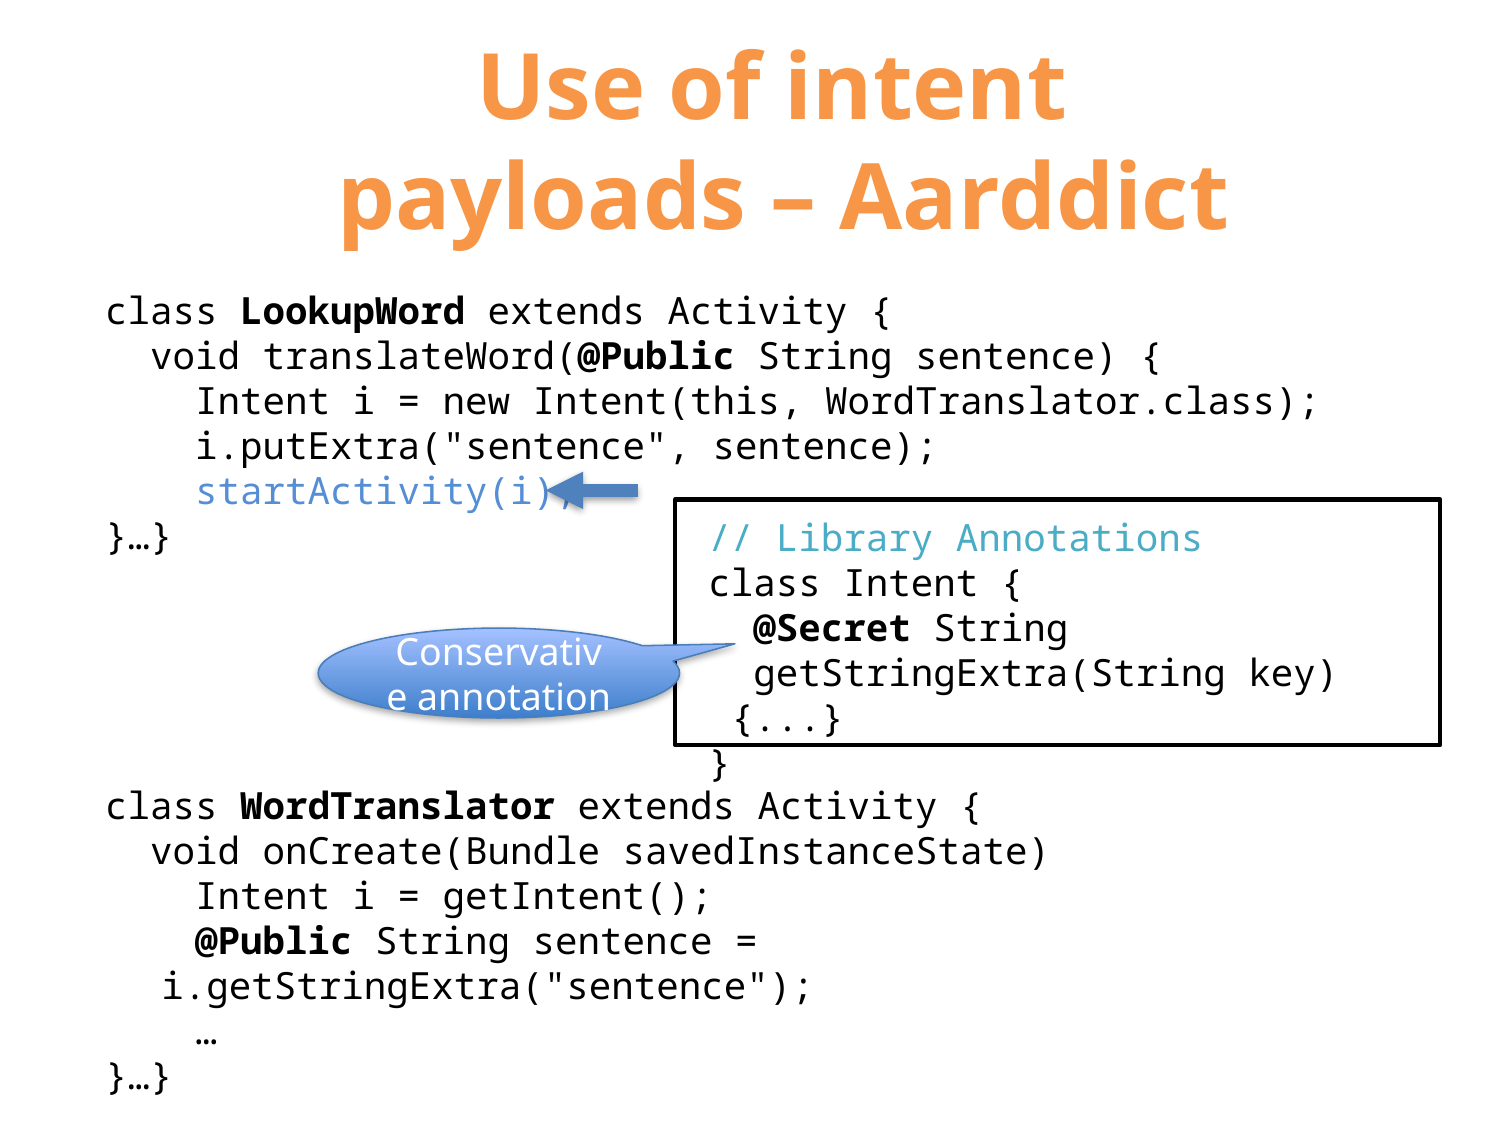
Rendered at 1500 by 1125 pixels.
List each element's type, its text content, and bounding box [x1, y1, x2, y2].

title Use of intent payloads – Aarddict [75, 14, 1469, 262]
text_box // Library Annotations class Intent { @Secret String getStringExtra(String key) {...} } [673, 497, 1442, 747]
text_box Conservative annotation [317, 627, 736, 719]
list class LookupWord extends Activity { void translateWord(@Public String sentence) { Intent i = new Intent(this, WordTranslator.class); i.putExtra("sentence", sentence); startActivity(i); }…} class WordTranslator extends Activity { void onCreate(Bundle savedInstanceState) Intent i = getIntent(); @Public String sentence = i.getStringExtra("sentence"); … }…} [90, 271, 1441, 1068]
